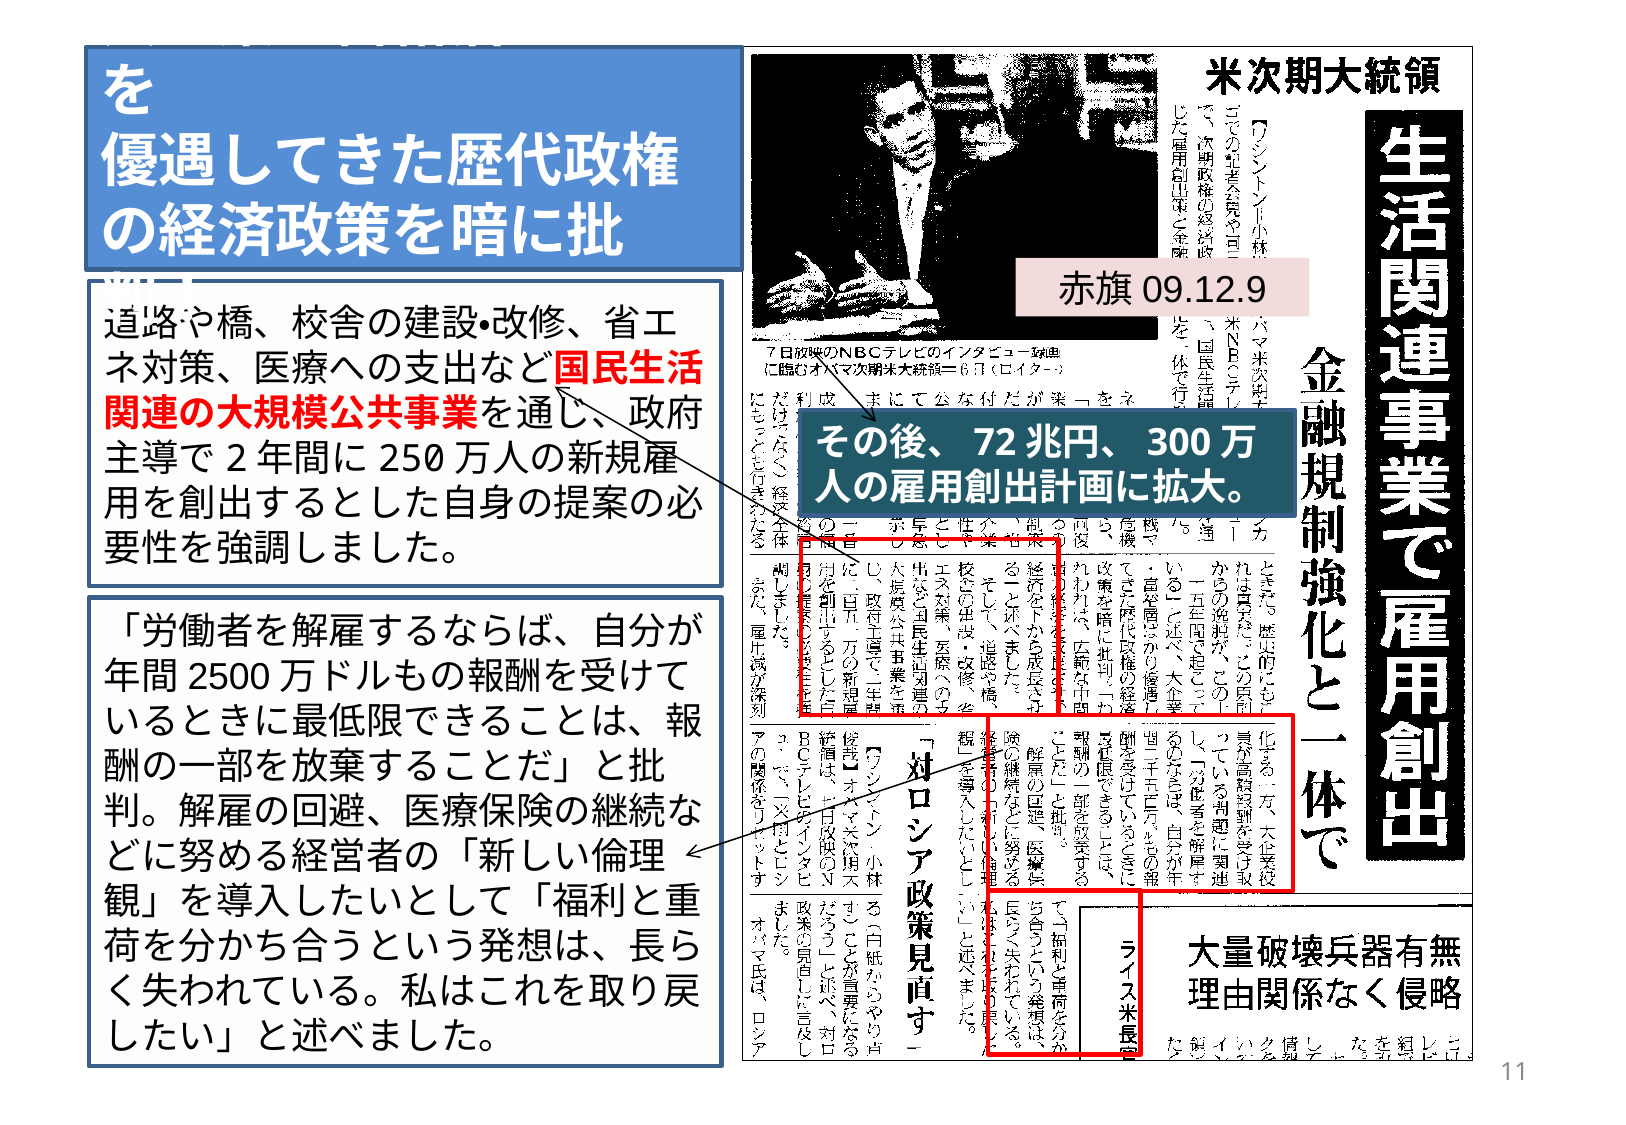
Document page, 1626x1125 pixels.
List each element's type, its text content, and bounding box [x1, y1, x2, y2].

title [76, 35, 1554, 282]
text_box 「労働者を解雇するならば、自分が年間2500万ドルもの報酬を受けているときに最低限できることは、報酬の一部を放棄することだ」と批判。解雇の回避、医療保険の継続などに努める経営者の「新しい倫理観」を導入したいとして「福利と重荷を分かち合うという発想は、長らく失われている。私はこれを取り戻したい」と述べました。 [87, 595, 724, 1068]
text_box 大企業、富裕層ばかりを 優遇してきた歴代政権の経済政策を暗に批判！ [84, 45, 742, 272]
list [741, 46, 1473, 1061]
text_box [808, 354, 880, 419]
slide_number 11 [1164, 1042, 1544, 1103]
text_box 道路や橋、校舎の建設・改修、省エネ対策、医療への支出など国民生活関連の大規模公共事業を通じ、政府主導で2年間に250万人の新規雇用を創出するとした自身の提案の必要性を強調しました。 [87, 279, 724, 588]
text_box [554, 386, 860, 563]
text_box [685, 749, 1004, 856]
